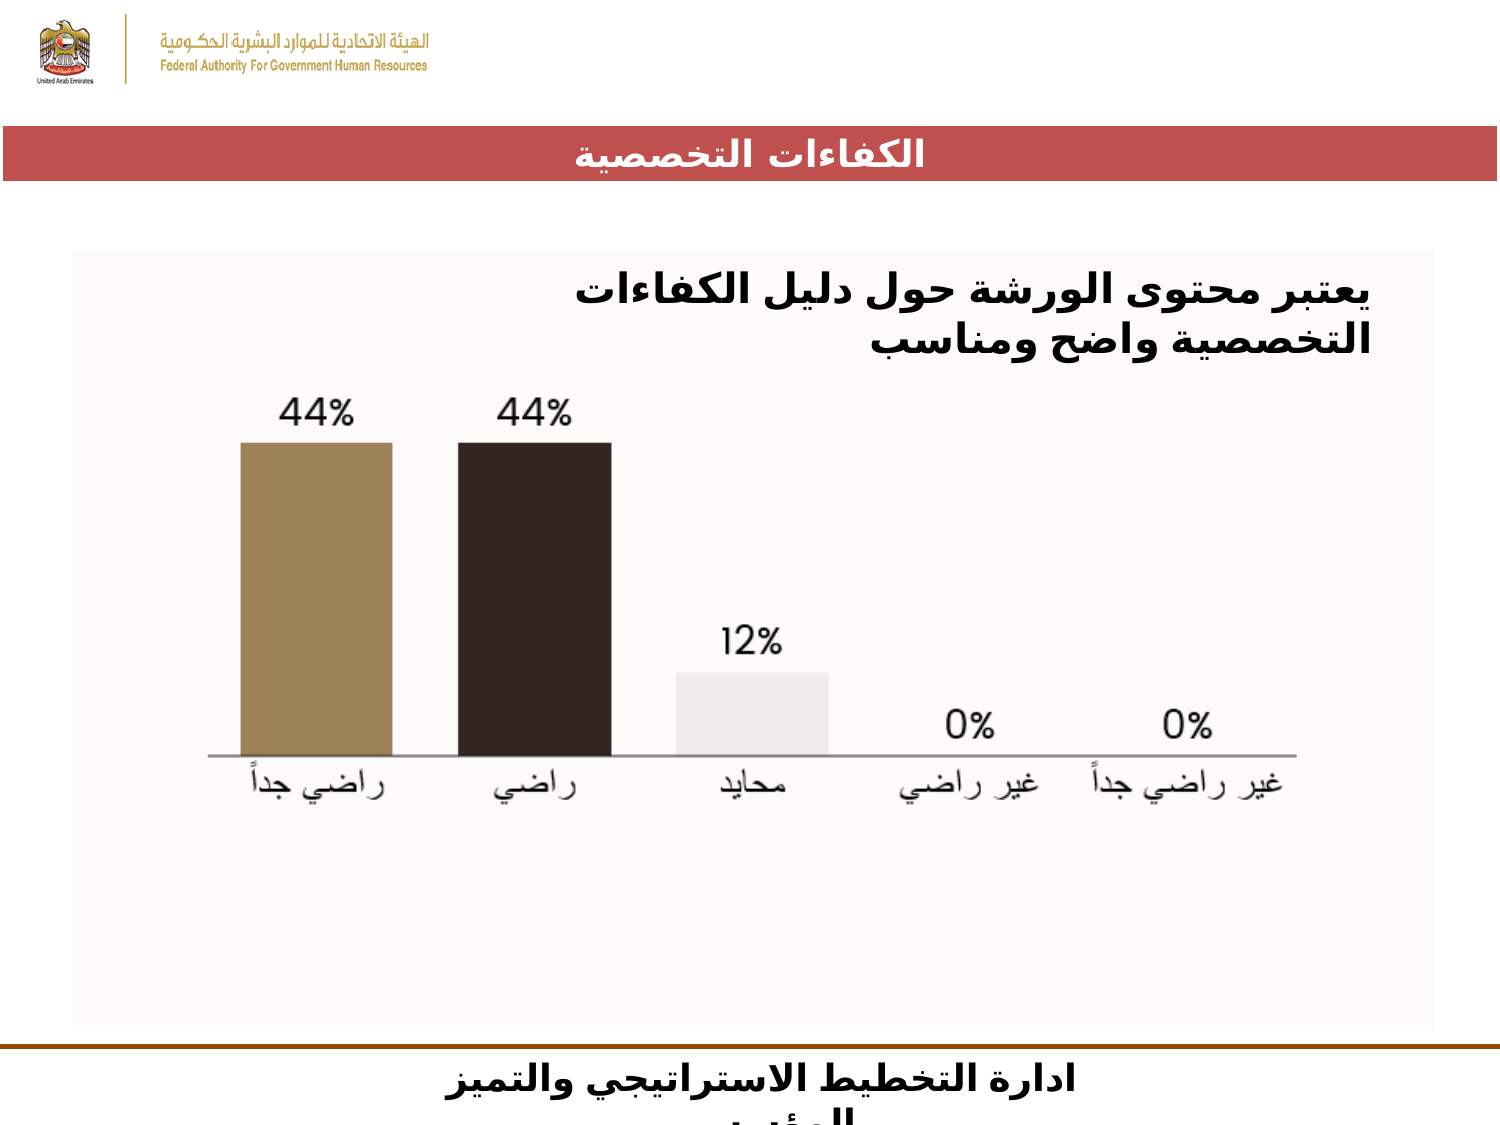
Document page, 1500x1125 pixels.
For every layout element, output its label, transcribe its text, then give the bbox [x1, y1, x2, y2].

picture [72, 249, 1433, 1030]
picture [0, 0, 467, 102]
table_header الكفاءات التخصصية [3, 126, 1497, 181]
